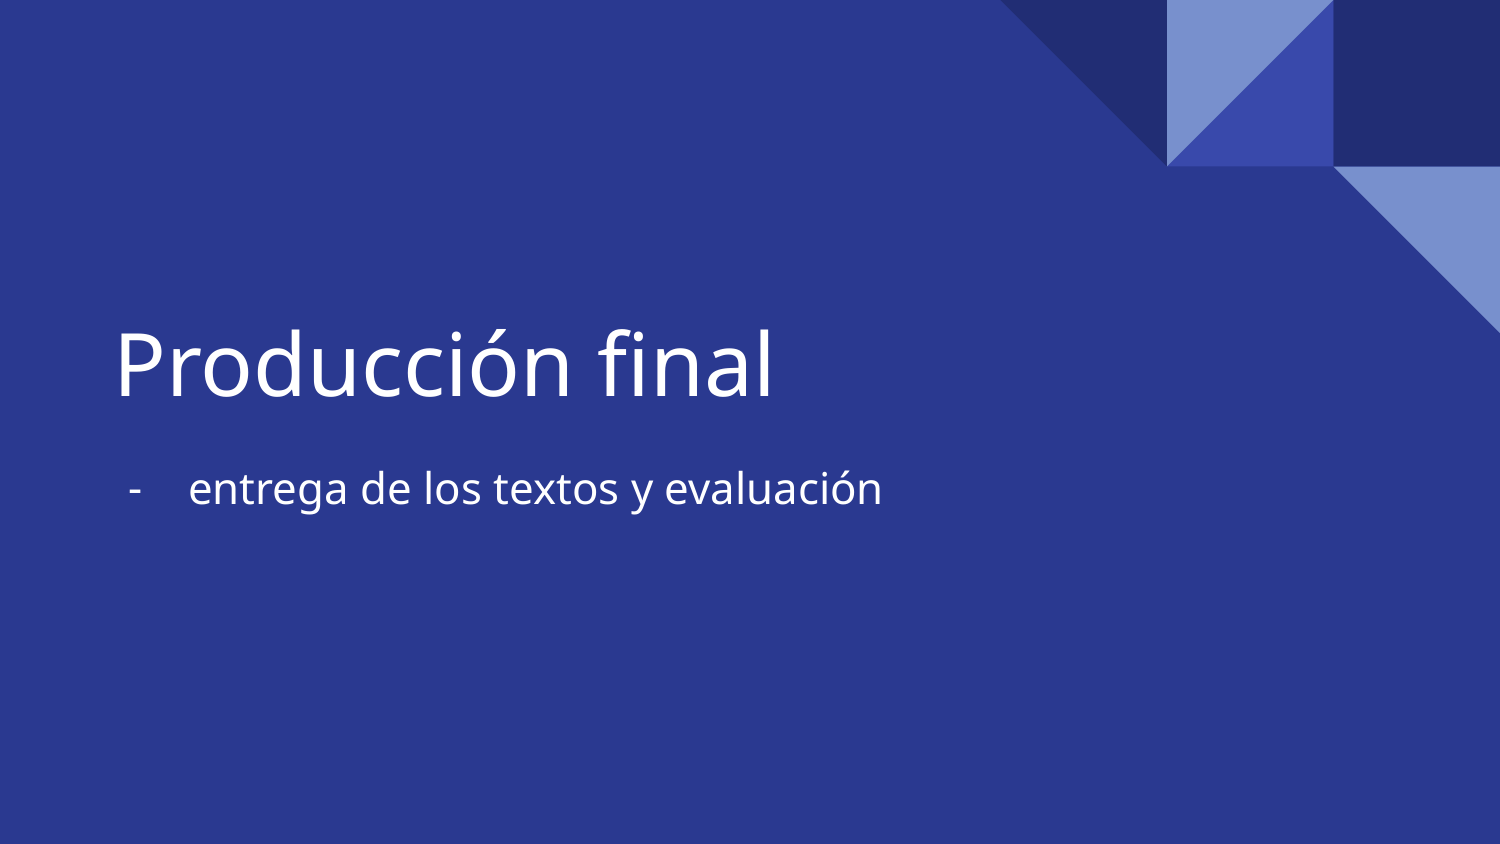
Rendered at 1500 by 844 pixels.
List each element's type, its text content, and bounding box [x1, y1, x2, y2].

title Producción final [98, 291, 1447, 429]
subtitle entrega de los textos y evaluación [98, 445, 1447, 517]
